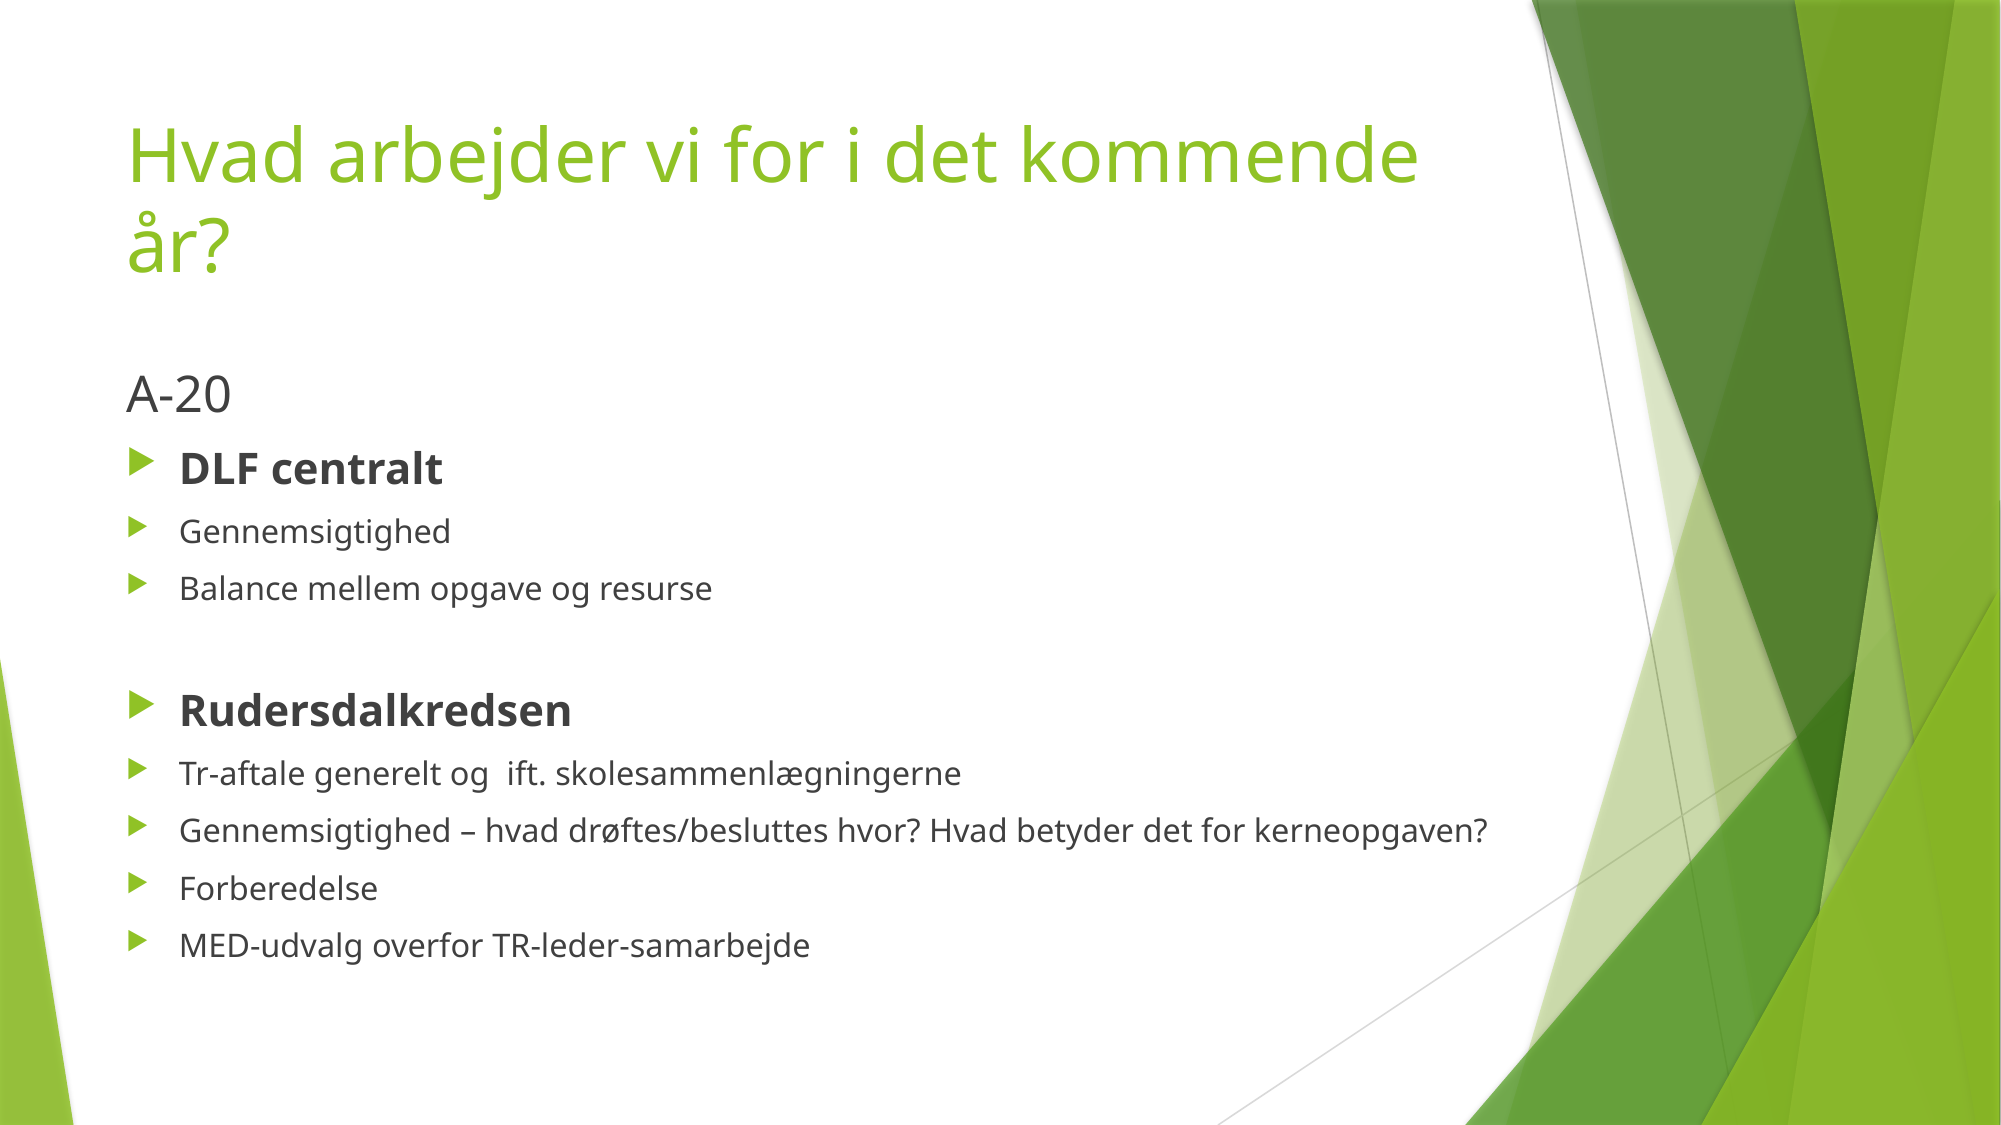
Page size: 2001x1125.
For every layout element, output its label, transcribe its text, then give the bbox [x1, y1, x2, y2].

title Hvad arbejder vi for i det kommende år? [111, 99, 1522, 317]
list A-20 DLF centralt Gennemsigtighed Balance mellem opgave og resurse Rudersdalkredsen Tr-aftale generelt og ift. skolesammenlægningerne Gennemsigtighed – hvad drøftes/besluttes hvor? Hvad betyder det for kerneopgaven? Forberedelse MED-udvalg overfor TR-leder-samarbejde [111, 354, 1522, 992]
